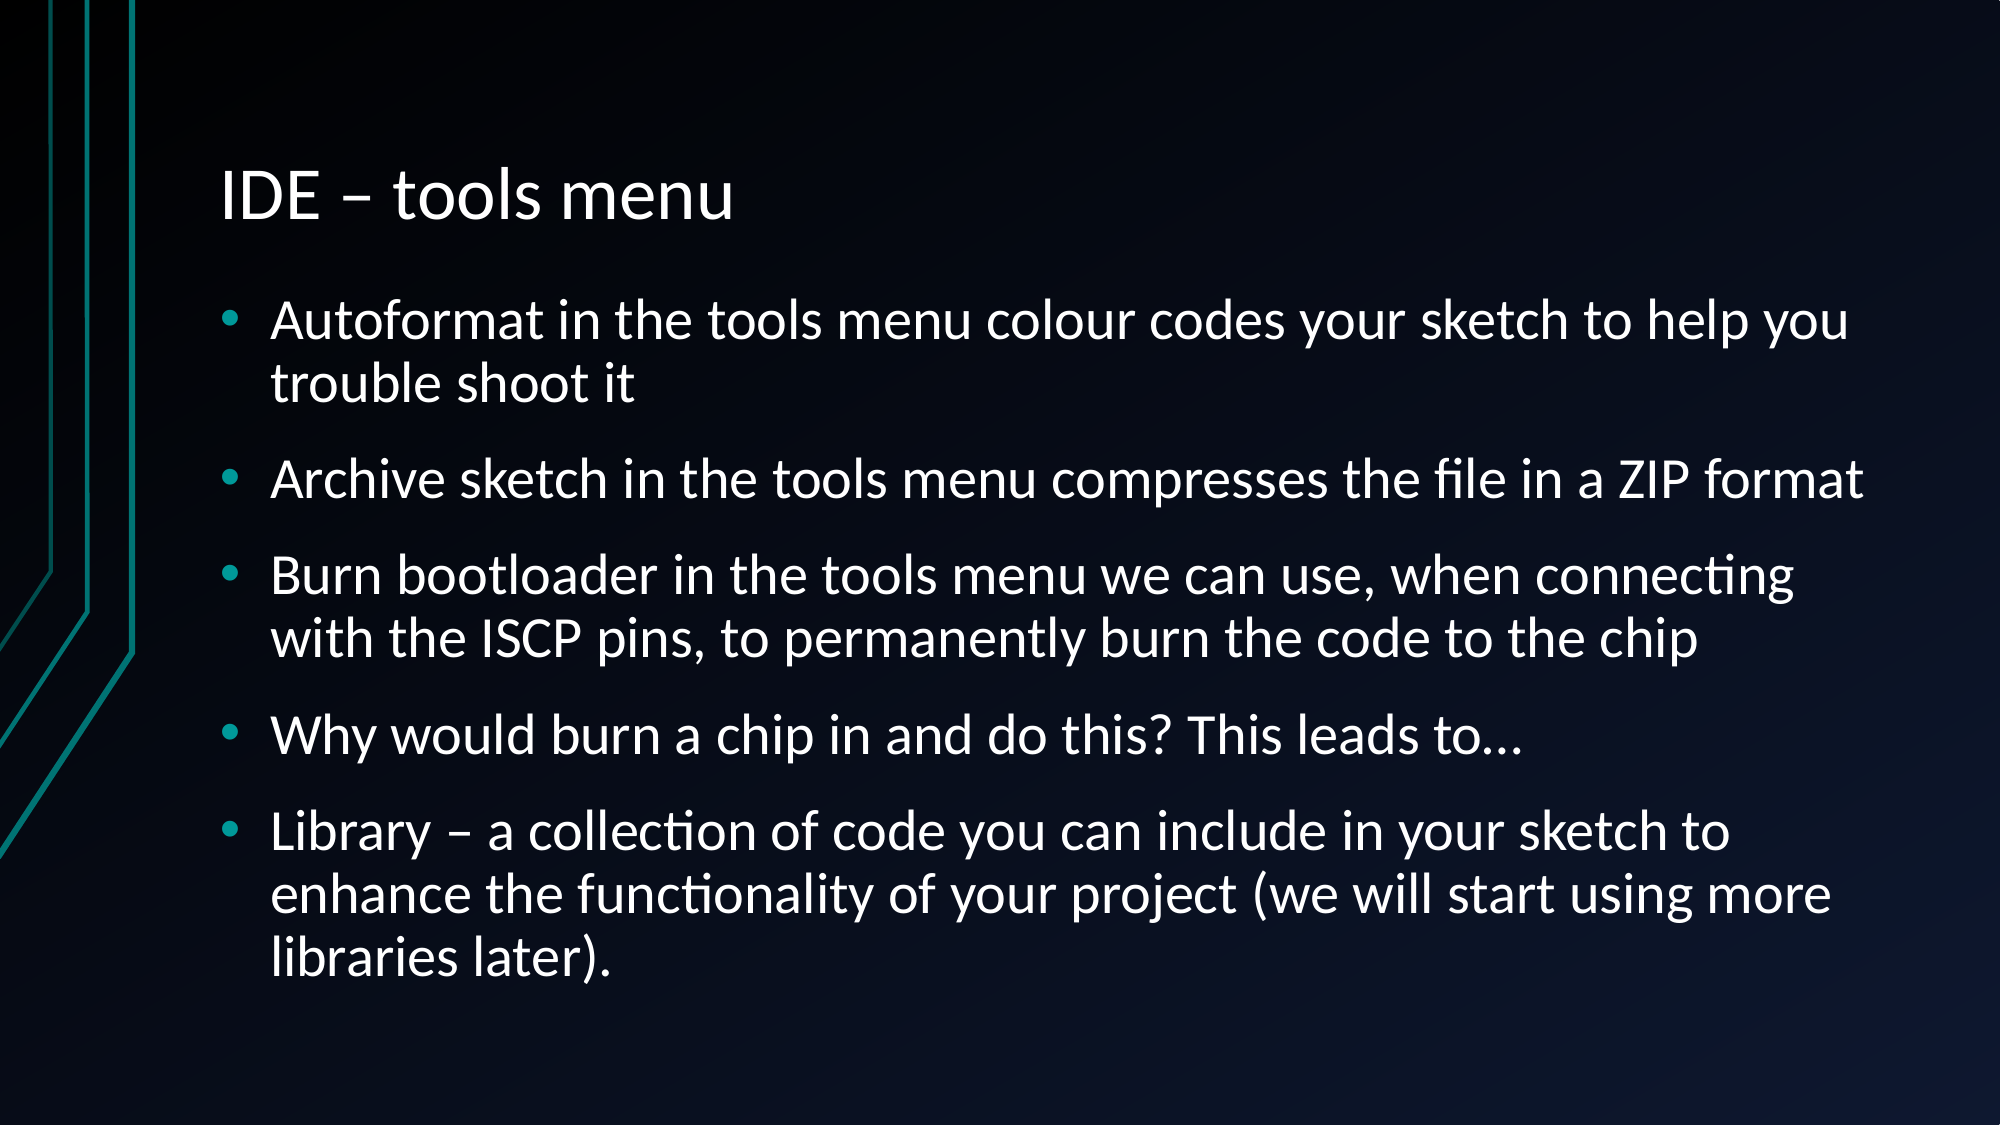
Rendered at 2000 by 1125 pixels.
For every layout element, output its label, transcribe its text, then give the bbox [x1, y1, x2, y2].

title IDE – tools menu [199, 45, 1900, 246]
list Autoformat in the tools menu colour codes your sketch to help you trouble shoot it Archive sketch in the tools menu compresses the file in a ZIP format Burn bootloader in the tools menu we can use, when connecting with the ISCP pins, to permanently burn the code to the chip Why would burn a chip in and do this? This leads to… Library – a collection of code you can include in your sketch to enhance the functionality of your project (we will start using more libraries later). [199, 279, 1900, 1012]
